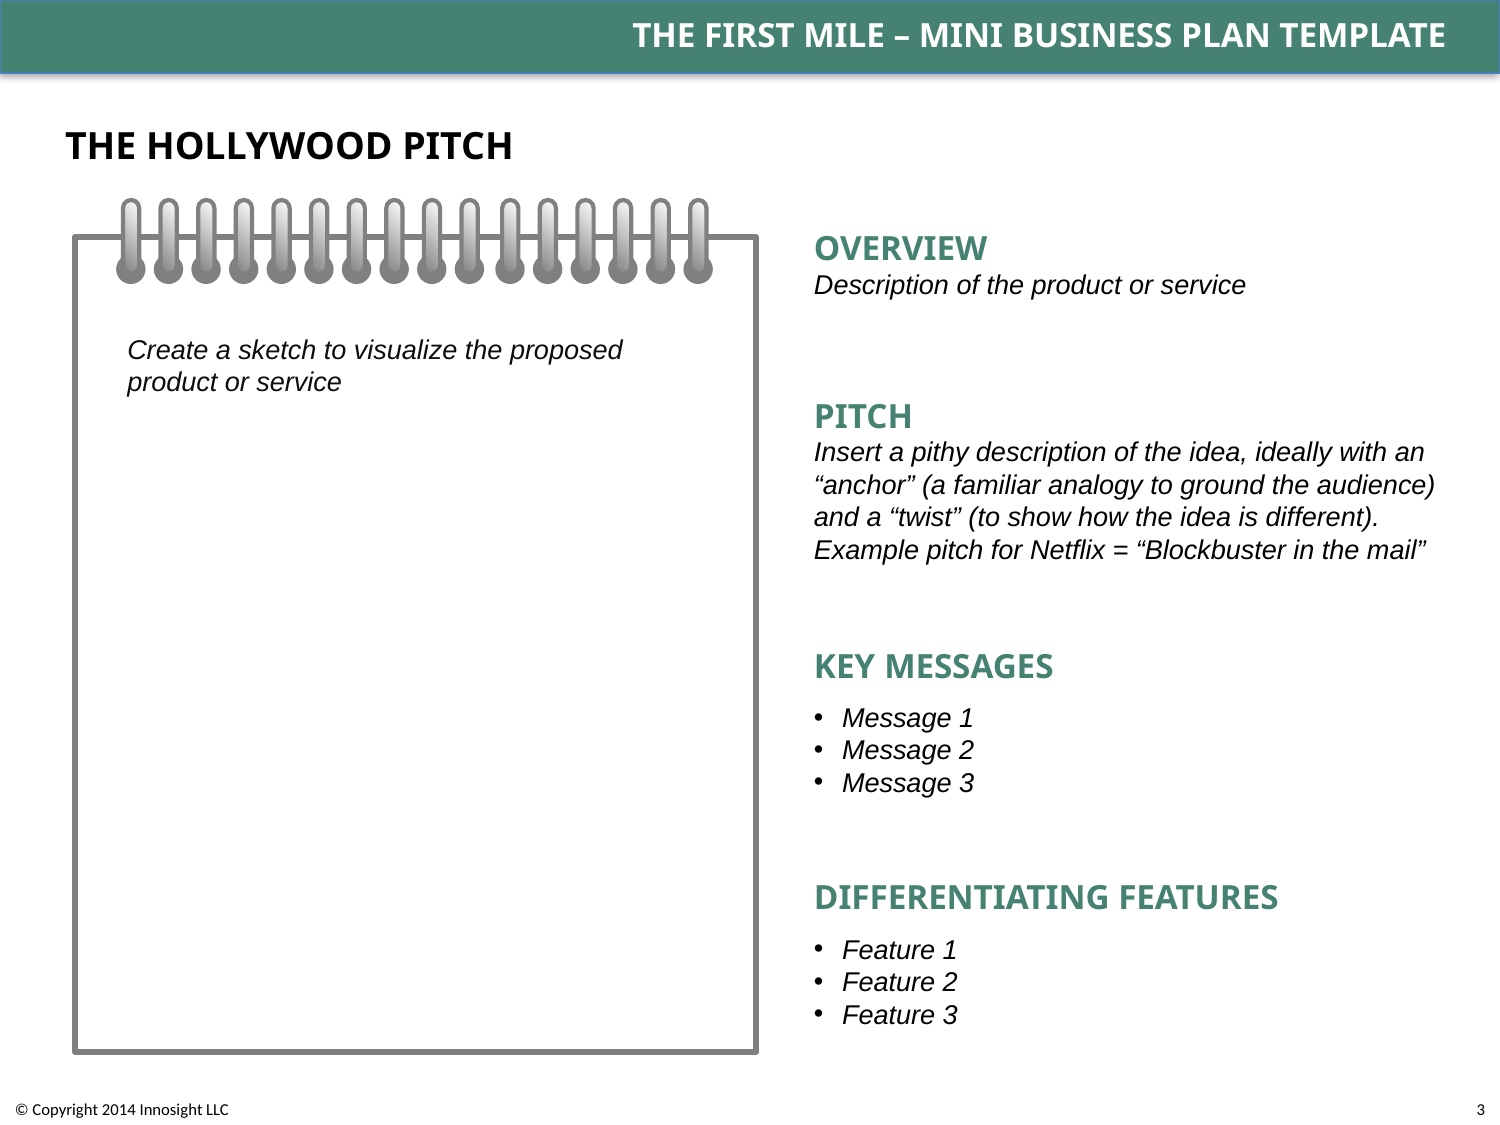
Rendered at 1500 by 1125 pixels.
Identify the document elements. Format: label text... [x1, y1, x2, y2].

list THE FIRST MILE – MINI BUSINESS PLAN TEMPLATE [308, 7, 1463, 74]
text_box © Copyright 2014 Innosight LLC [0, 1091, 475, 1125]
text_box THE HOLLYWOOD PITCH [49, 114, 1400, 175]
text_box 2 [1149, 1109, 1500, 1125]
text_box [74, 199, 757, 1052]
text_box [0, 69, 599, 161]
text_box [798, 219, 1500, 1102]
